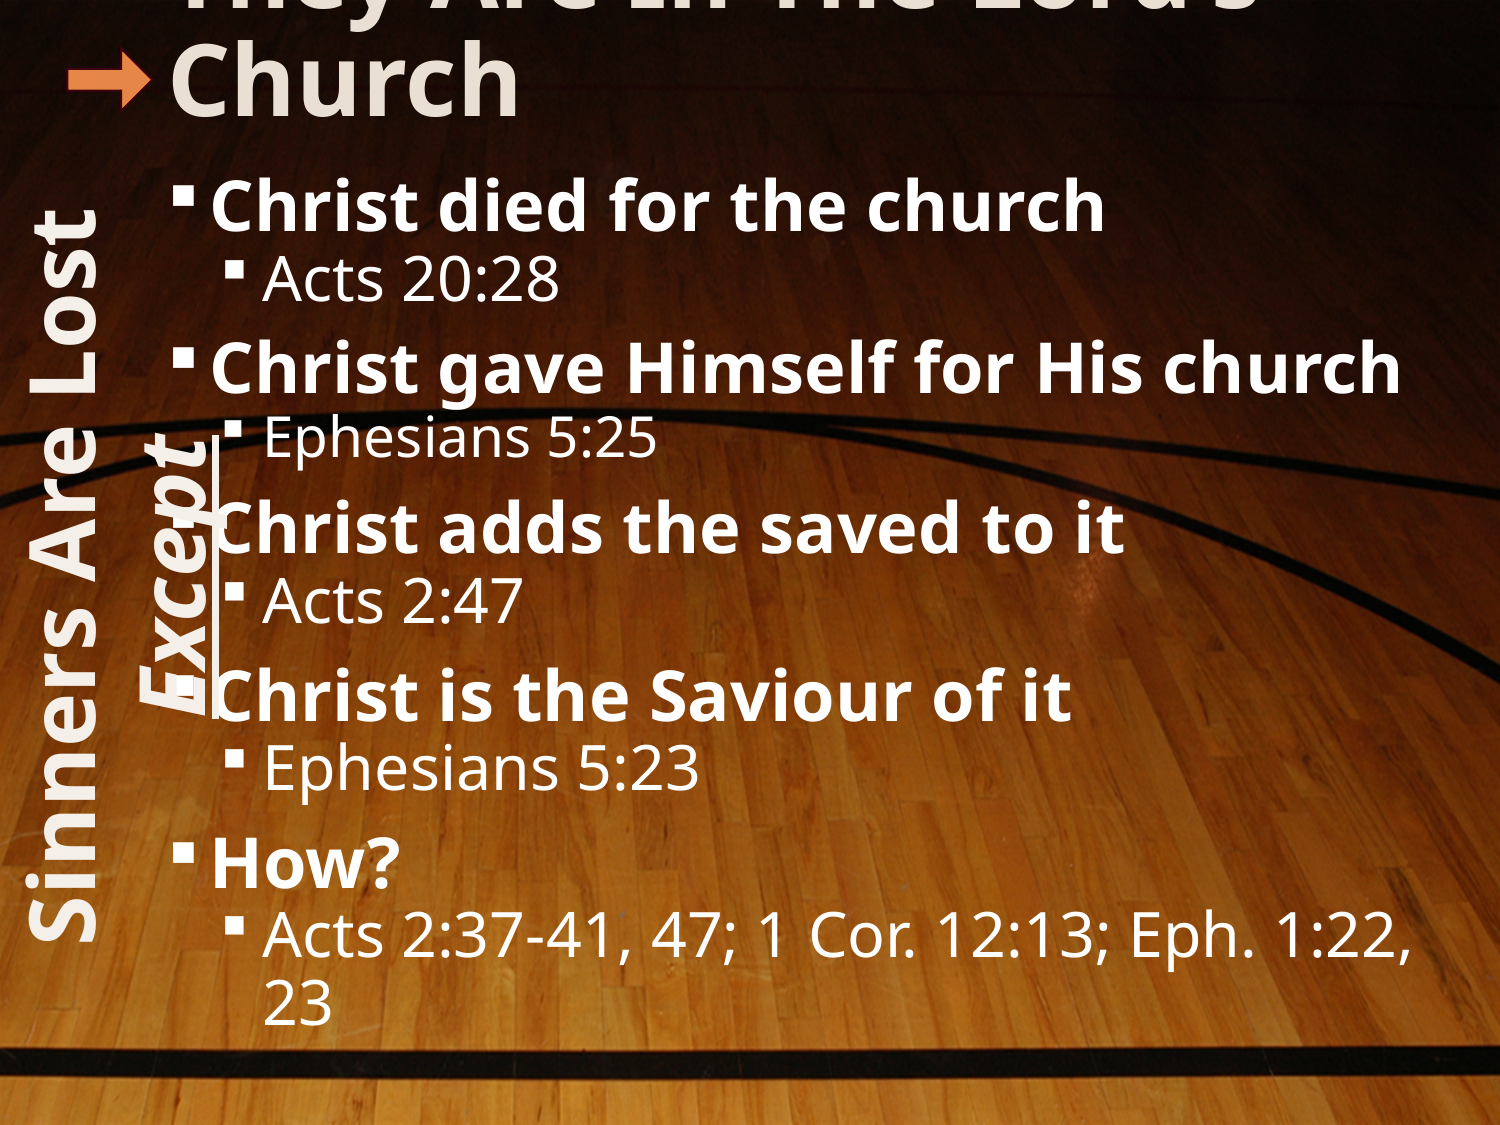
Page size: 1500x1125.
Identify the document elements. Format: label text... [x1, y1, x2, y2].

picture [0, 0, 1500, 1125]
text_box [66, 46, 154, 114]
text_box Sinners Are Lost Except [0, 77, 232, 1077]
title They Are In The Lord’s Church [152, 32, 1475, 146]
list Christ died for the church Acts 20:28 Christ gave Himself for His church Ephesians 5:25 Christ adds the saved to it Acts 2:47 Christ is the Saviour of it Ephesians 5:23 How? Acts 2:37-41, 47; 1 Cor. 12:13; Eph. 1:22, 23 [232, 163, 1496, 1063]
